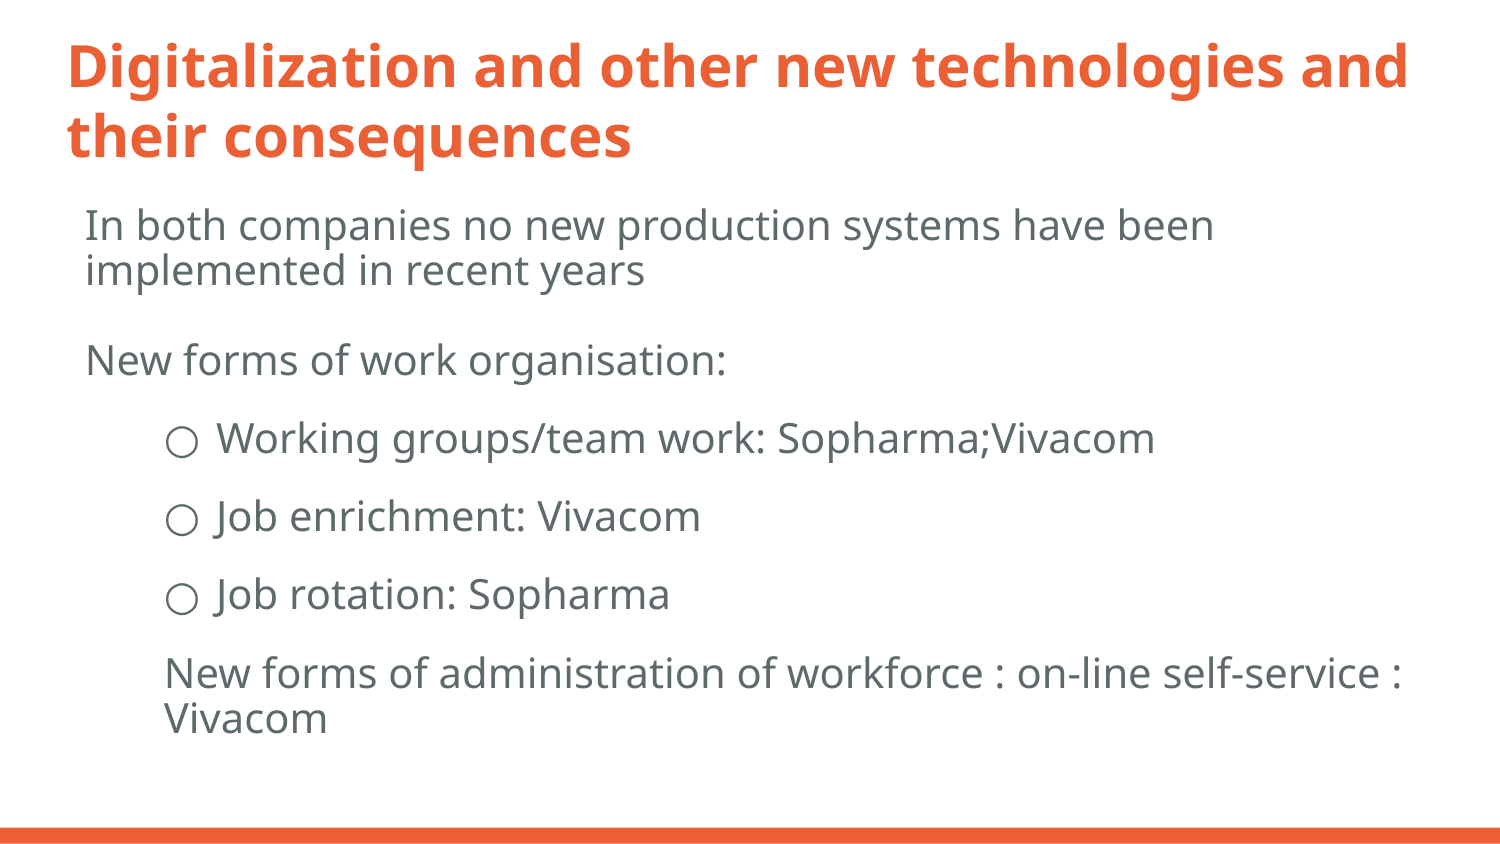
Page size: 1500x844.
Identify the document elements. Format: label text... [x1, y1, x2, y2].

list In both companies no new production systems have been implemented in recent years New forms of work organisation: Working groups/team work: Sopharma;Vivacom Job enrichment: Vivacom Job rotation: Sopharma New forms of administration of workforce : on-line self-service : Vivacom [51, 189, 1449, 750]
title Digitalization and other new technologies and their consequences [51, 14, 1449, 167]
